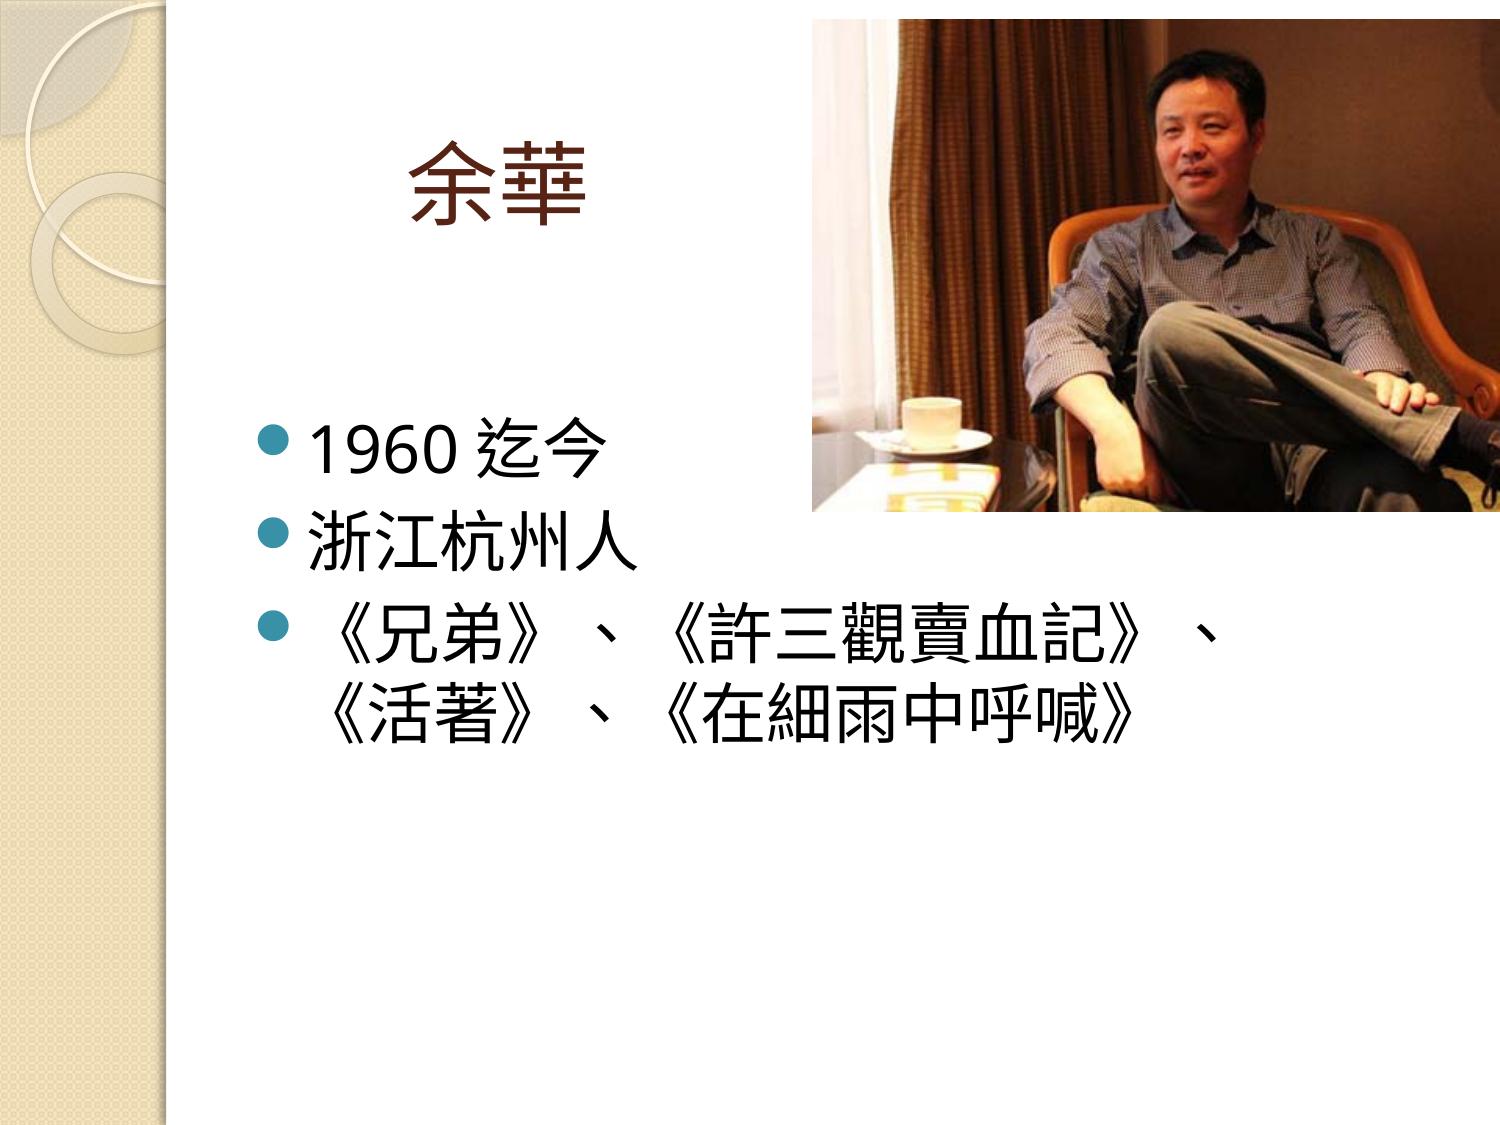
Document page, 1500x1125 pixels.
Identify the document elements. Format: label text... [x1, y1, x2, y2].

picture [812, 18, 1500, 512]
title 余華 [112, 125, 805, 238]
list 1960迄今 浙江杭州人 《兄弟》、《許三觀賣血記》、《活著》、《在細雨中呼喊》 [225, 399, 1223, 900]
